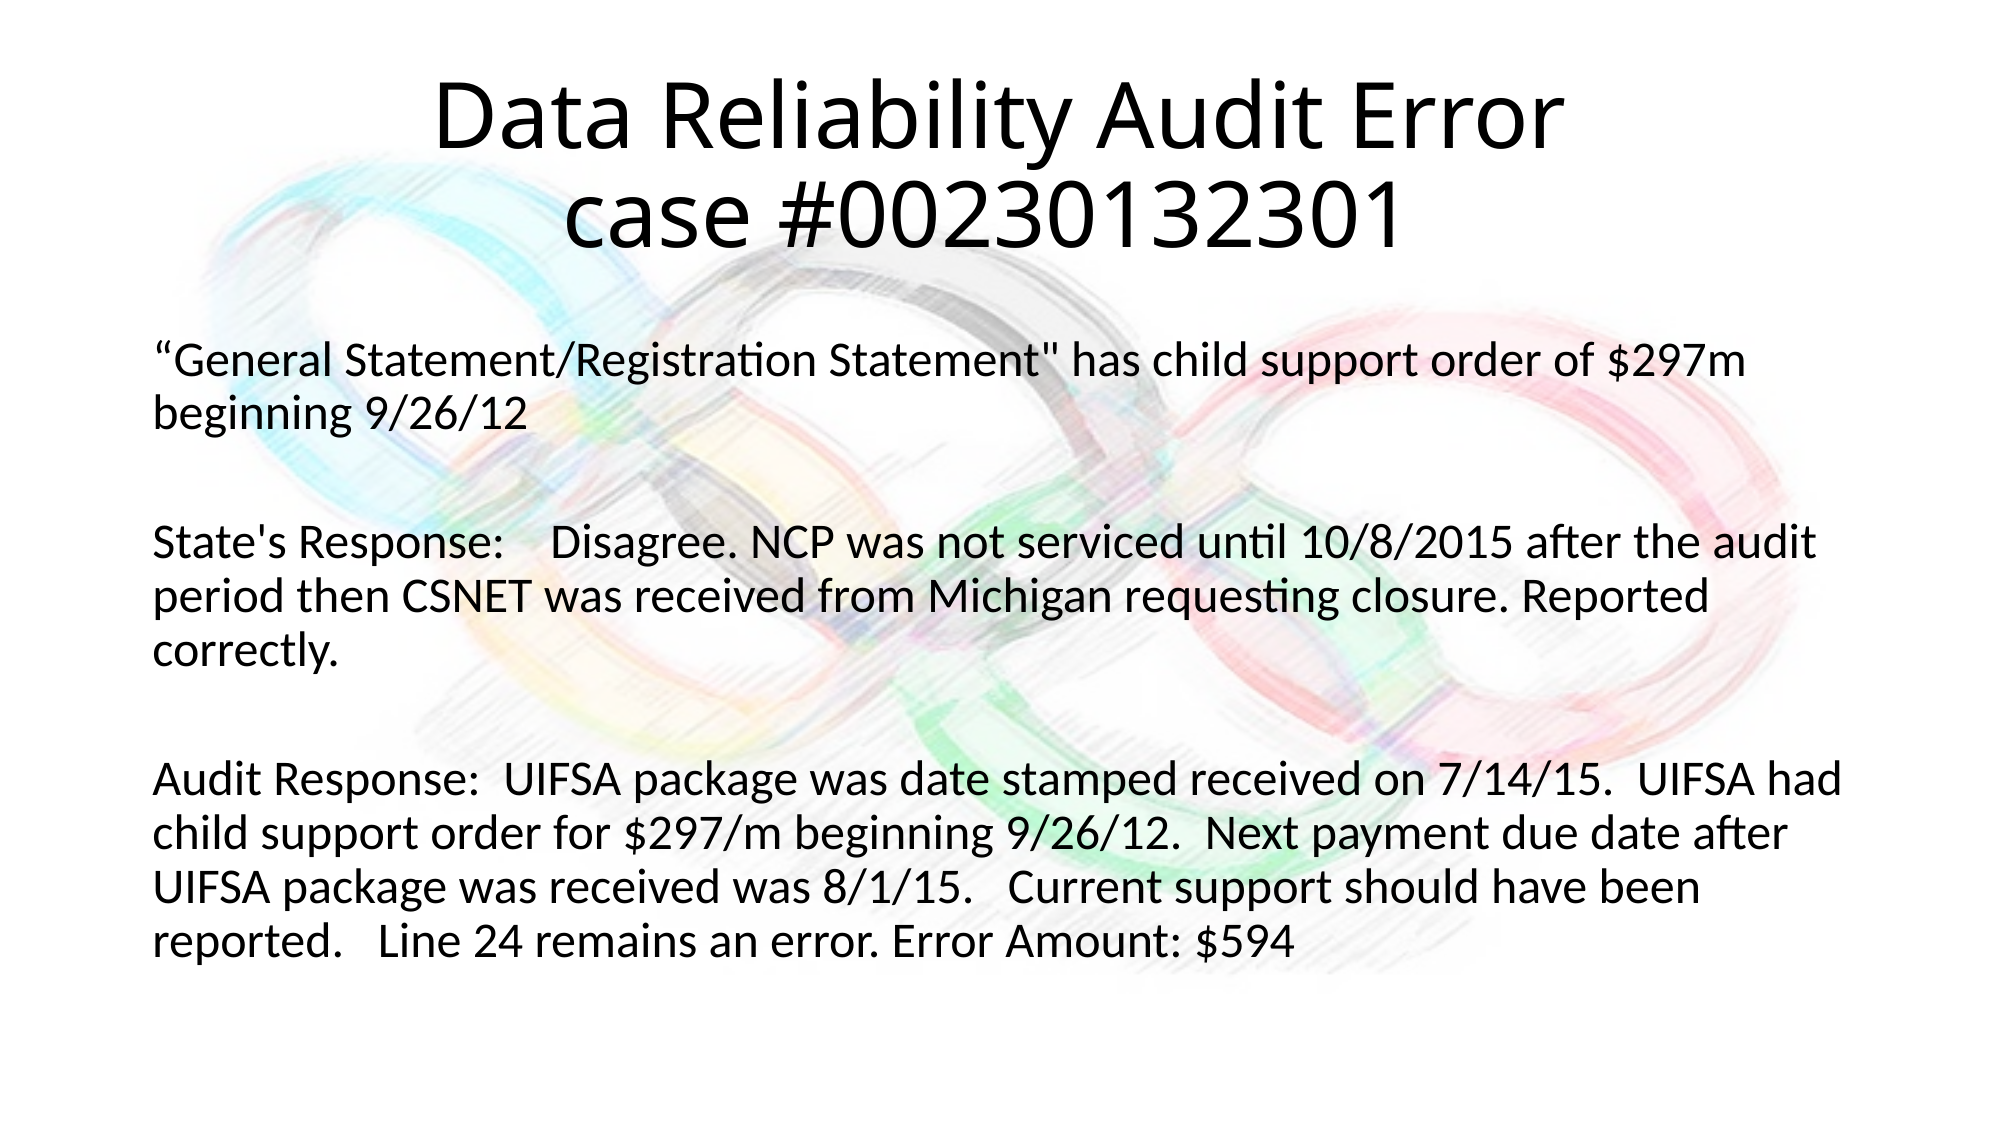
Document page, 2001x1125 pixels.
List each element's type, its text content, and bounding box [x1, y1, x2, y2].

list “General Statement/Registration Statement" has child support order of $297m beginning 9/26/12 State's Response: Disagree. NCP was not serviced until 10/8/2015 after the audit period then CSNET was received from Michigan requesting closure. Reported correctly. Audit Response: UIFSA package was date stamped received on 7/14/15. UIFSA had child support order for $297/m beginning 9/26/12. Next payment due date after UIFSA package was received was 8/1/15. Current support should have been reported. Line 24 remains an error. Error Amount: $594 [137, 254, 1863, 1014]
title Data Reliability Audit Error case #00230132301 [137, 59, 1863, 254]
